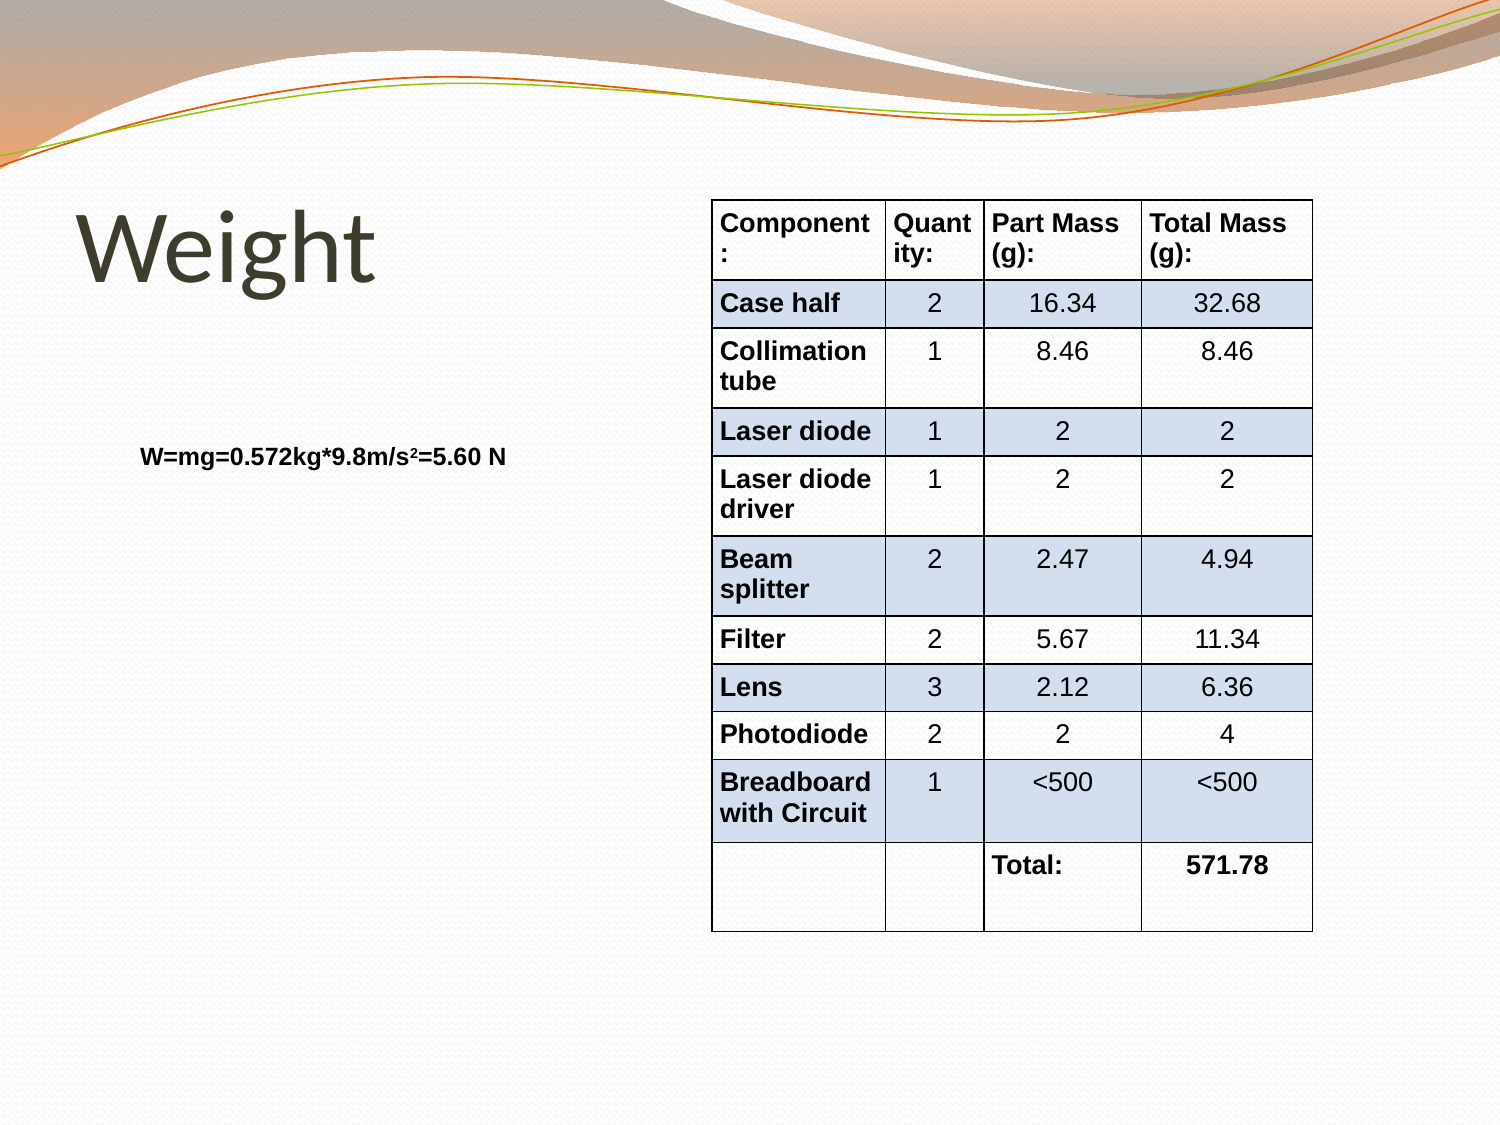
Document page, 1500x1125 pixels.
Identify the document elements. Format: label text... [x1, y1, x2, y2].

table_cell Lens [713, 665, 885, 711]
table_cell 4 [1142, 712, 1312, 759]
text_box W=mg=0.572kg*9.8m/s2=5.60 N [124, 433, 563, 479]
table_header Total Mass (g): [1142, 201, 1312, 279]
table_cell [886, 843, 983, 931]
table_cell 2.12 [985, 665, 1141, 711]
table_cell 2 [1142, 457, 1312, 535]
table_cell <500 [985, 760, 1141, 842]
table_cell 8.46 [1142, 329, 1312, 407]
table_cell 571.78 [1142, 843, 1312, 931]
table_cell 8.46 [985, 329, 1141, 407]
table_cell 2 [985, 712, 1141, 759]
table_cell 3 [886, 665, 983, 711]
table_cell Laser diode [713, 409, 885, 455]
table_cell Laser diode driver [713, 457, 885, 535]
table_cell 2 [985, 457, 1141, 535]
table_cell Beam splitter [713, 537, 885, 615]
table_cell 1 [886, 409, 983, 455]
table_cell 32.68 [1142, 281, 1312, 327]
table_cell 1 [886, 760, 983, 842]
table_cell Photodiode [713, 712, 885, 759]
title Weight [75, 115, 1425, 303]
table_cell 5.67 [985, 617, 1141, 663]
table_cell 2 [886, 537, 983, 615]
table_cell Case half [713, 281, 885, 327]
table_cell 2.47 [985, 537, 1141, 615]
table_cell Breadboard with Circuit [713, 760, 885, 842]
table_cell 16.34 [985, 281, 1141, 327]
table_cell 2 [886, 712, 983, 759]
table_cell 4.94 [1142, 537, 1312, 615]
table_cell <500 [1142, 760, 1312, 842]
table_cell Collimation tube [713, 329, 885, 407]
table_cell 6.36 [1142, 665, 1312, 711]
table_header Part Mass (g): [985, 201, 1141, 279]
table_cell [713, 843, 885, 931]
table_cell 2 [886, 281, 983, 327]
table_cell Total: [985, 843, 1141, 931]
table_cell Filter [713, 617, 885, 663]
table_header Quantity: [886, 201, 983, 279]
table_cell 11.34 [1142, 617, 1312, 663]
table_cell 1 [886, 329, 983, 407]
table_cell 2 [1142, 409, 1312, 455]
table_header Component: [713, 201, 885, 279]
table_cell 2 [886, 617, 983, 663]
table_cell 1 [886, 457, 983, 535]
table_cell 2 [985, 409, 1141, 455]
